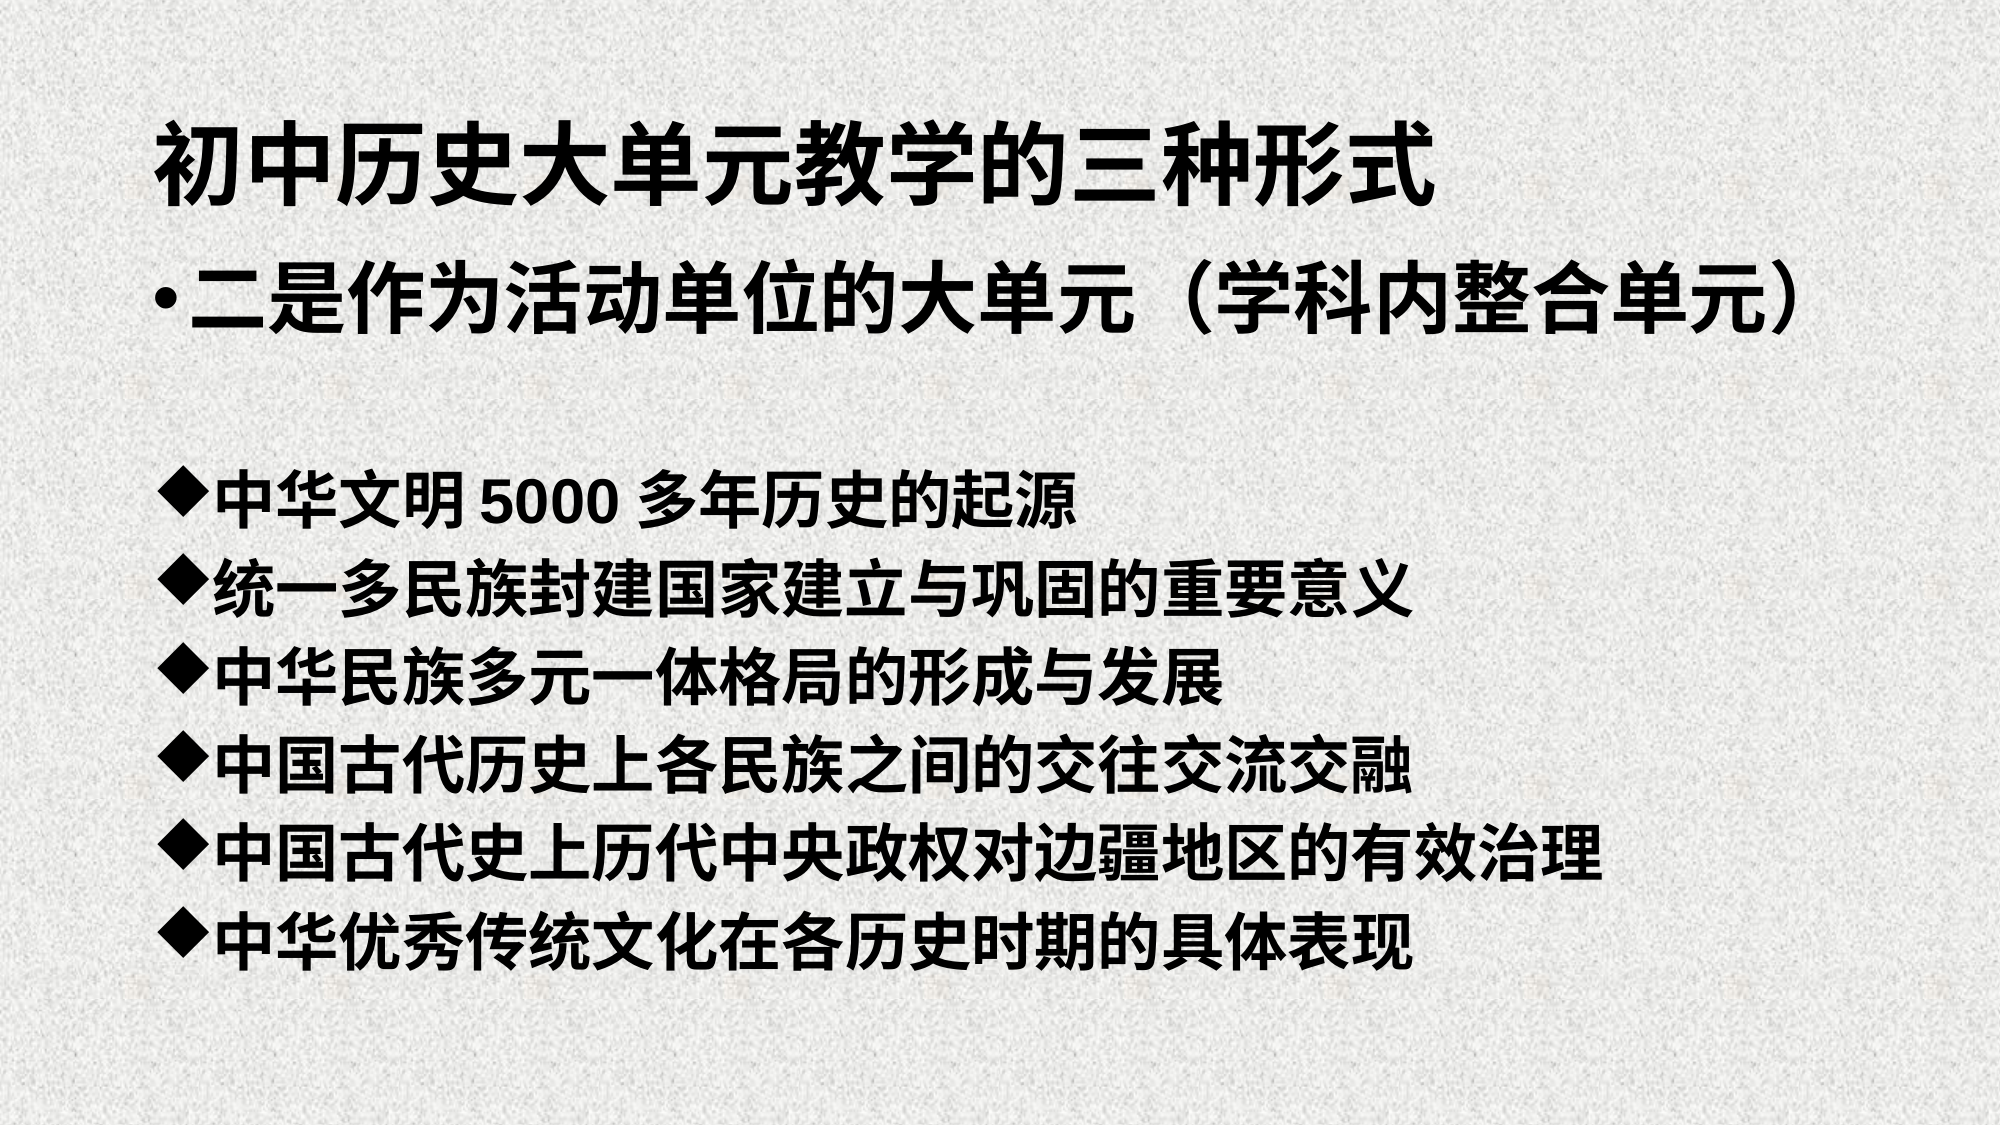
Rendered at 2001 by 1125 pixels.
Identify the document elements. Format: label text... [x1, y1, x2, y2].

list 二是作为活动单位的大单元（学科内整合单元） 中华文明5000多年历史的起源 统一多民族封建国家建立与巩固的重要意义 中华民族多元一体格局的形成与发展 中国古代历史上各民族之间的交往交流交融 中国古代史上历代中央政权对边疆地区的有效治理 中华优秀传统文化在各历史时期的具体表现 [137, 251, 1863, 1048]
picture [0, 0, 2000, 1125]
title 初中历史大单元教学的三种形式 [137, 59, 1863, 251]
